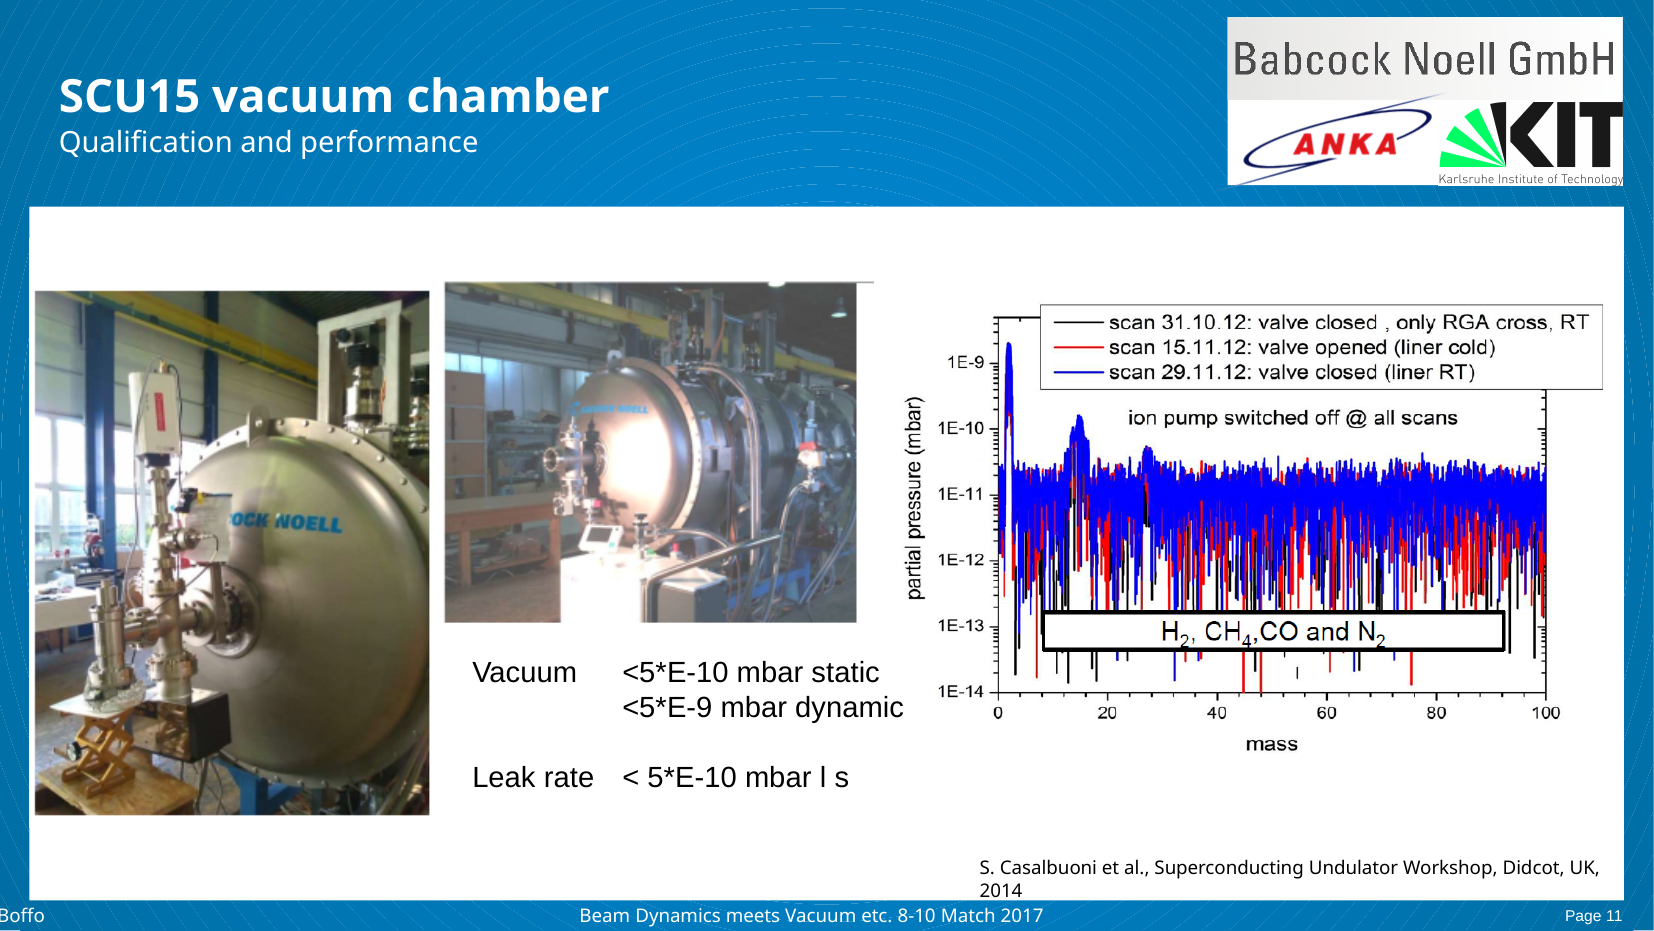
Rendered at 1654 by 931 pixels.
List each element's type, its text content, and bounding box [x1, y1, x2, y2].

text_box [875, 275, 1629, 887]
picture [29, 238, 874, 829]
slide_number Page 11 [1236, 902, 1623, 927]
text_box C. Boffo Beam Dynamics meets Vacuum etc. 8-10 Match 2017 [0, 896, 1059, 931]
title SCU15 vacuum chamber Qualification and performance [29, 29, 1078, 207]
picture [1205, 18, 1622, 193]
